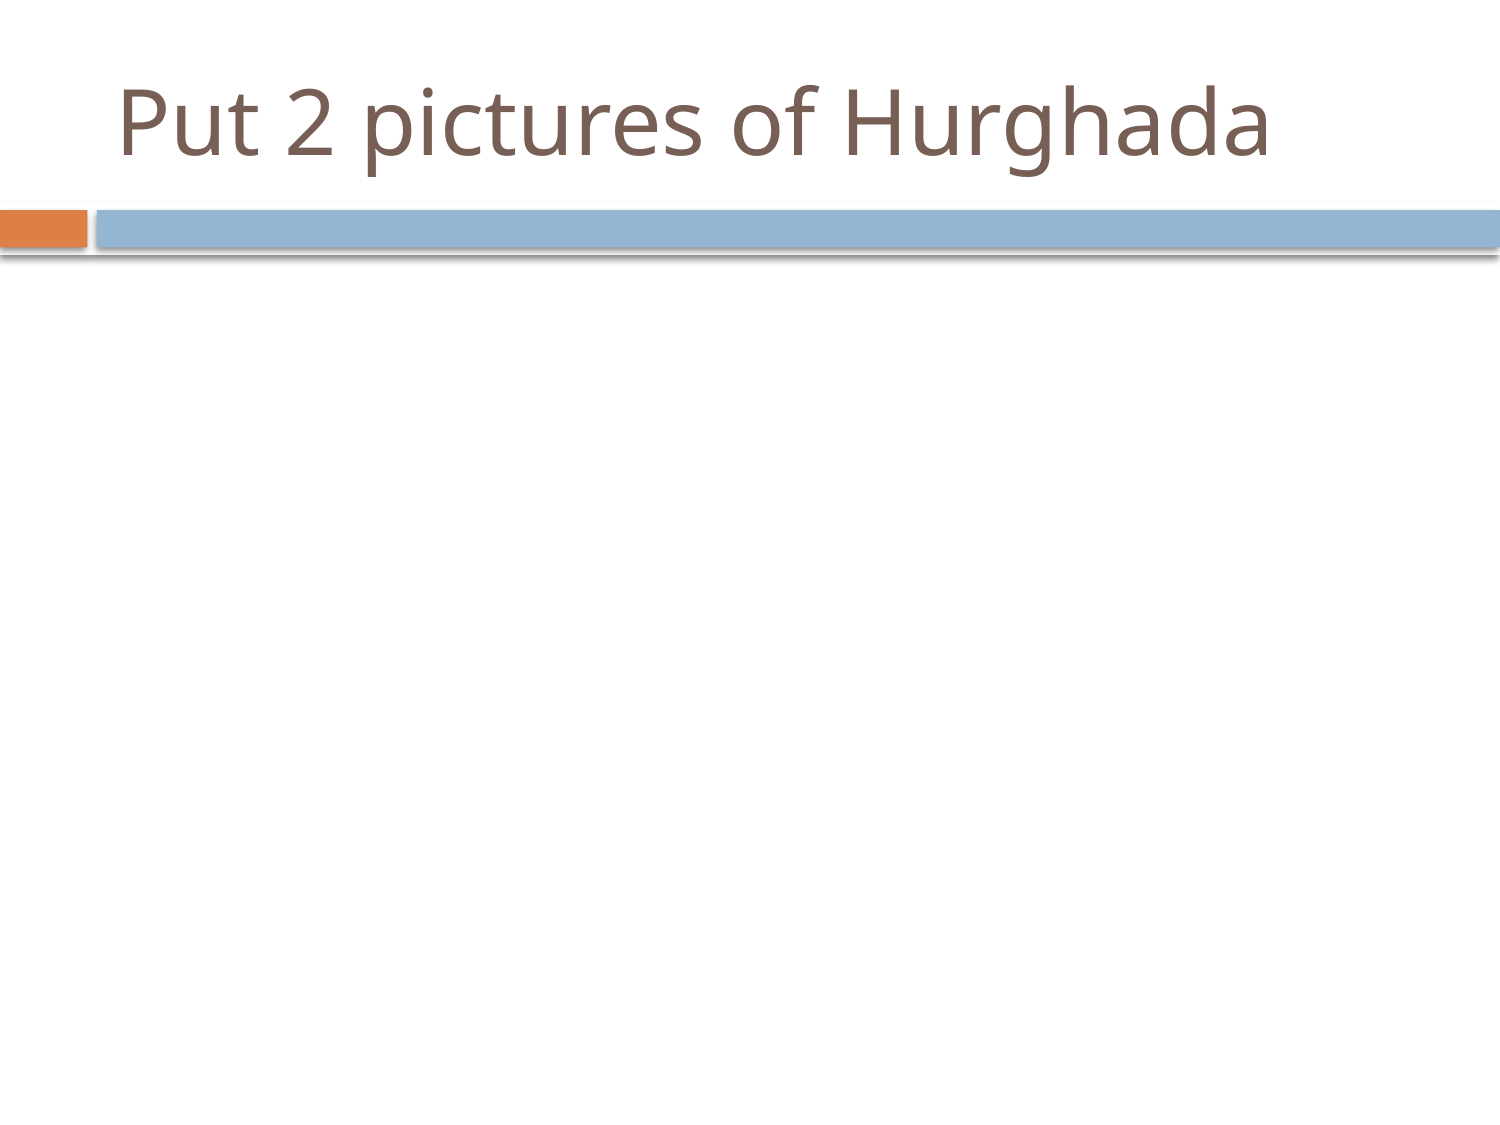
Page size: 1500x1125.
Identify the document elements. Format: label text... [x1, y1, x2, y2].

title Put 2 pictures of Hurghada [100, 37, 1438, 200]
